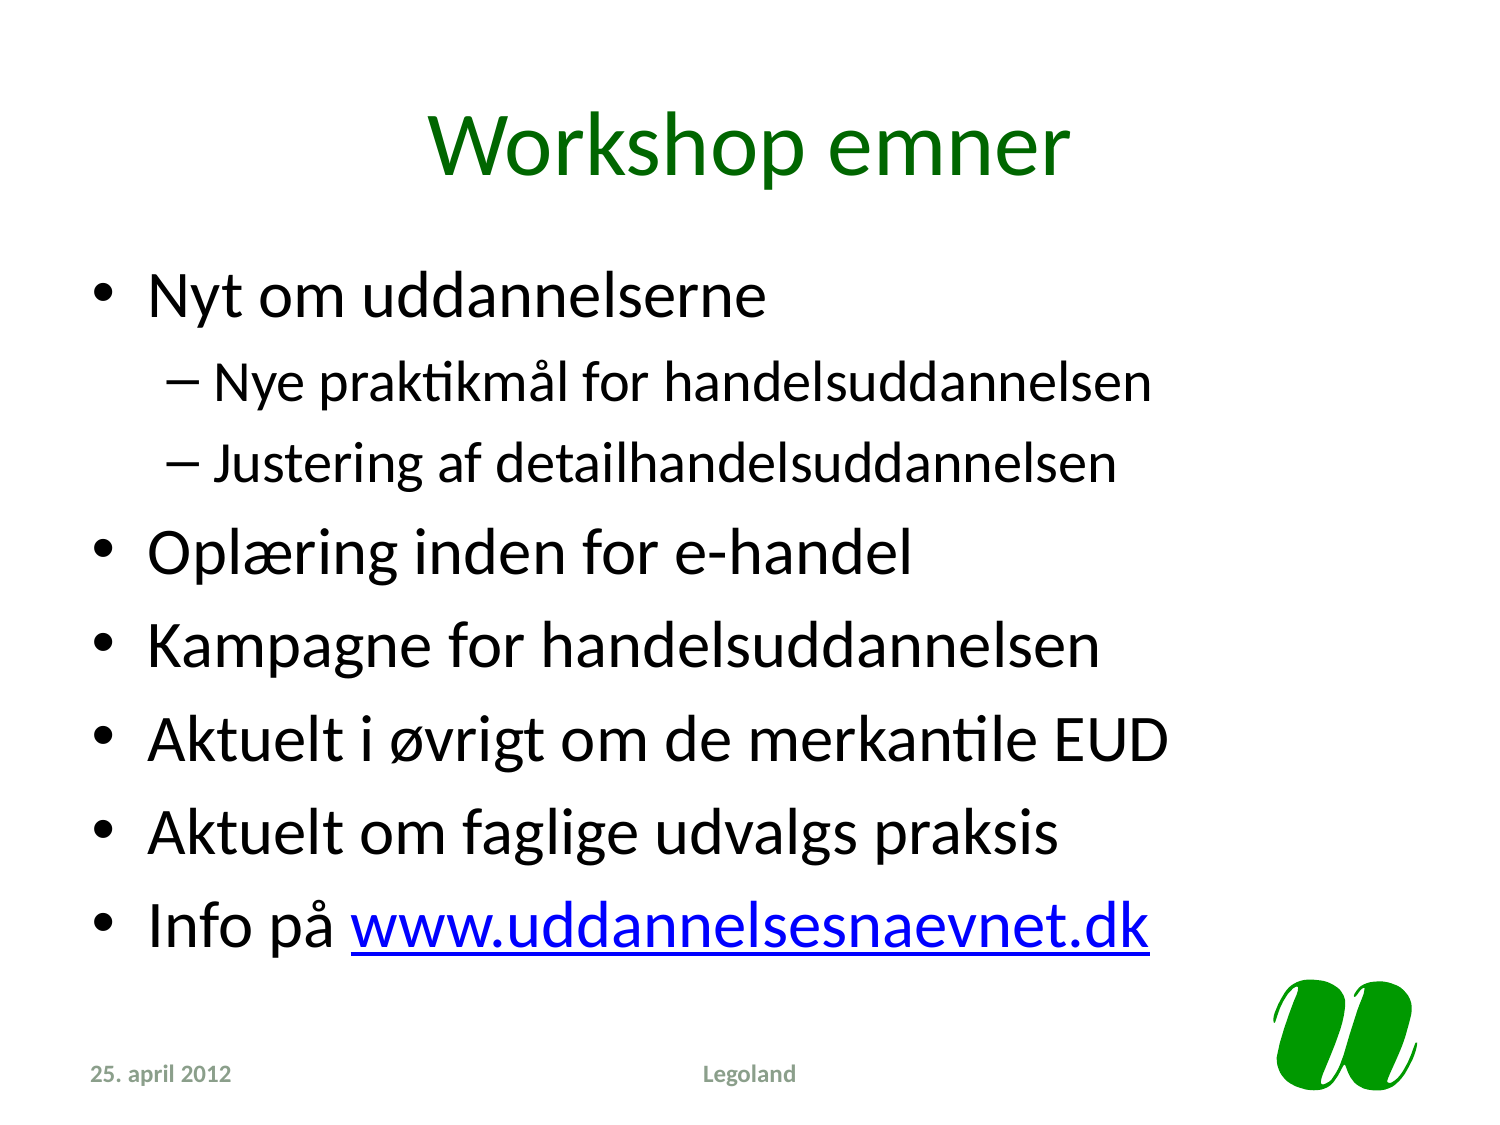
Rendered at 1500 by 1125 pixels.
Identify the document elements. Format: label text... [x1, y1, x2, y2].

title Workshop emner [75, 45, 1425, 233]
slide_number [75, 1042, 425, 1103]
list Nyt om uddannelserne Nye praktikmål for handelsuddannelsen Justering af detailhandelsuddannelsen Oplæring inden for e-handel Kampagne for handelsuddannelsen Aktuelt i øvrigt om de merkantile EUD Aktuelt om faglige udvalgs praksis Info på www.uddannelsesnaevnet.dk [76, 243, 1427, 986]
footer Legoland [512, 1042, 988, 1103]
